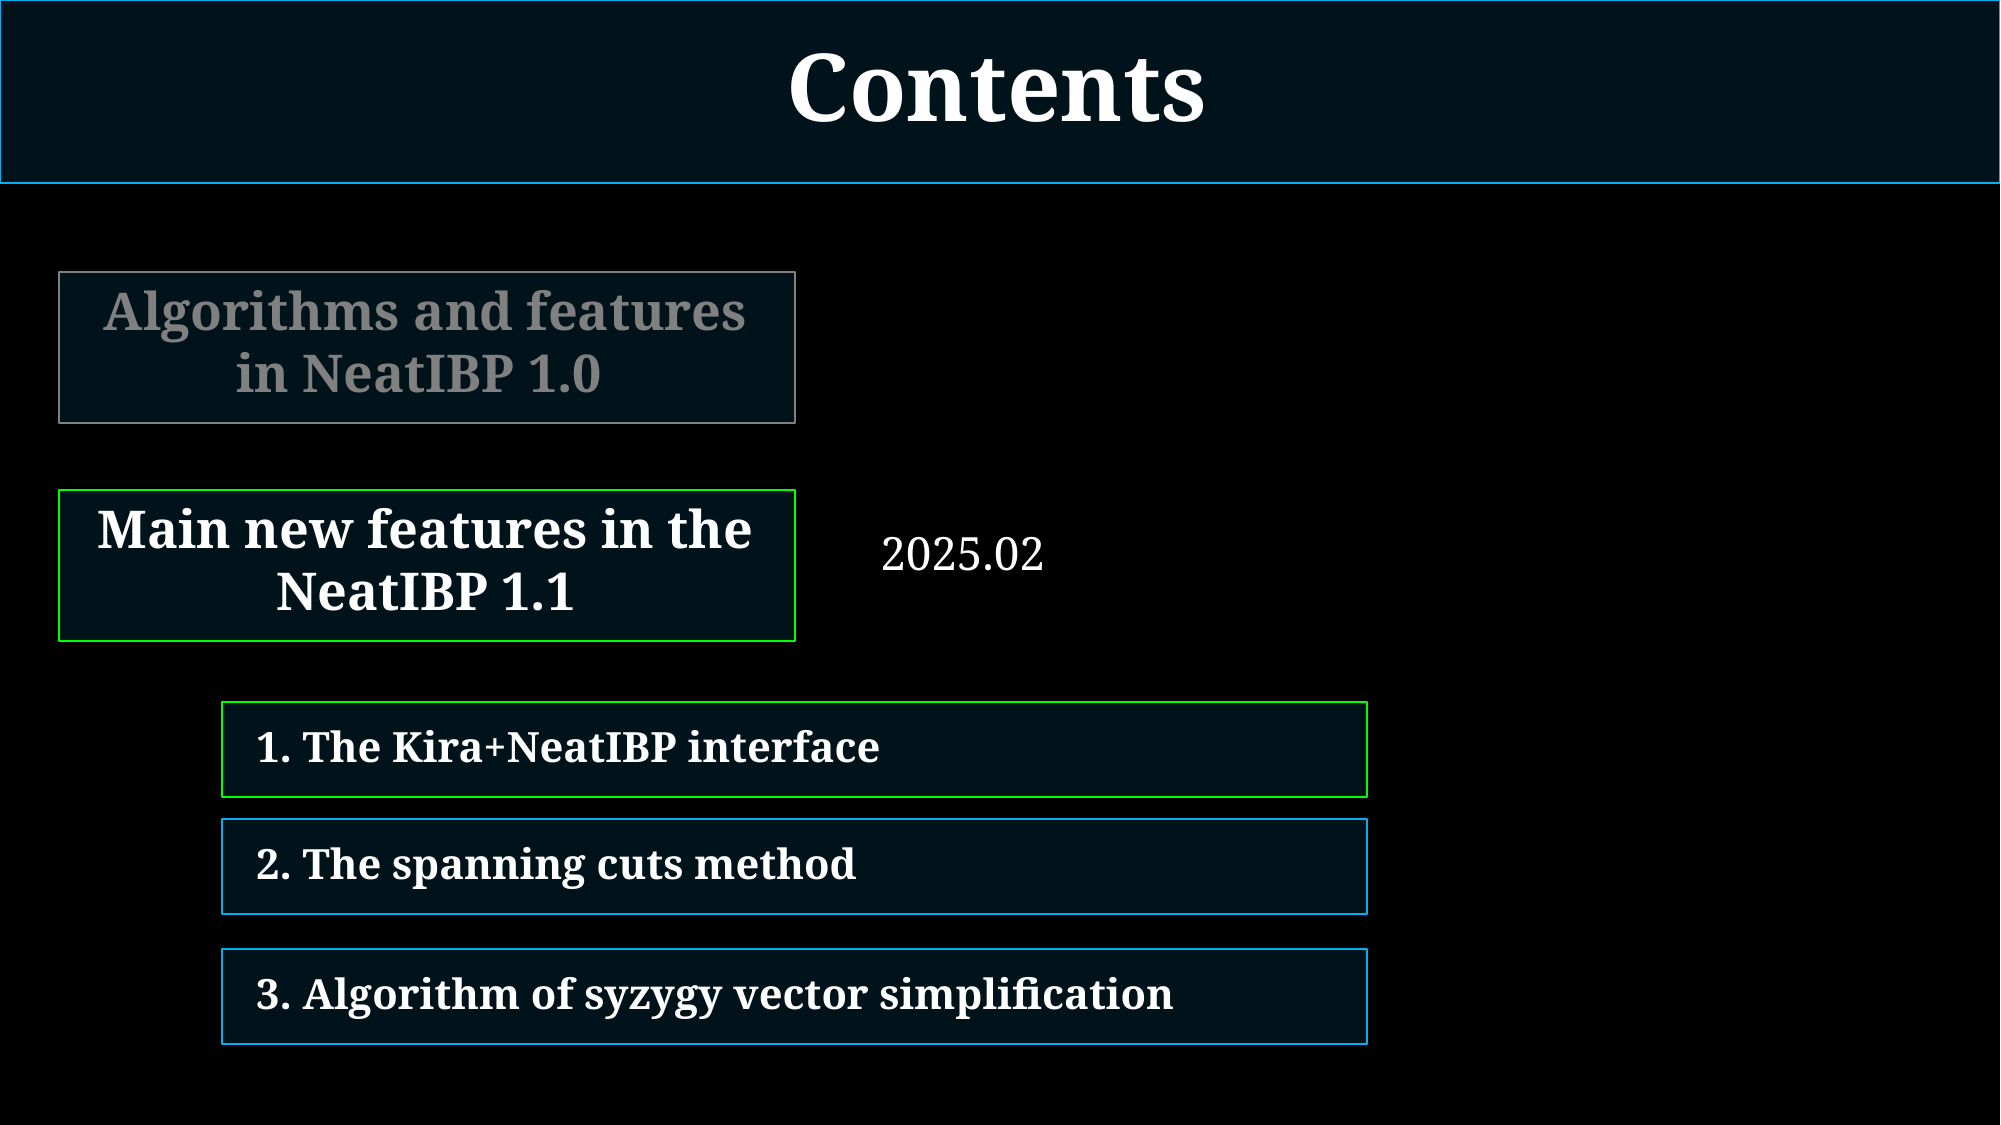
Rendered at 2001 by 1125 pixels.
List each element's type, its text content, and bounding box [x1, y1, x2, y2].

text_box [0, 0, 2000, 183]
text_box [222, 819, 1367, 914]
text_box 2025.02 [879, 504, 1330, 600]
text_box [222, 701, 1367, 797]
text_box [59, 271, 795, 423]
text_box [222, 949, 1367, 1045]
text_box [59, 489, 795, 641]
